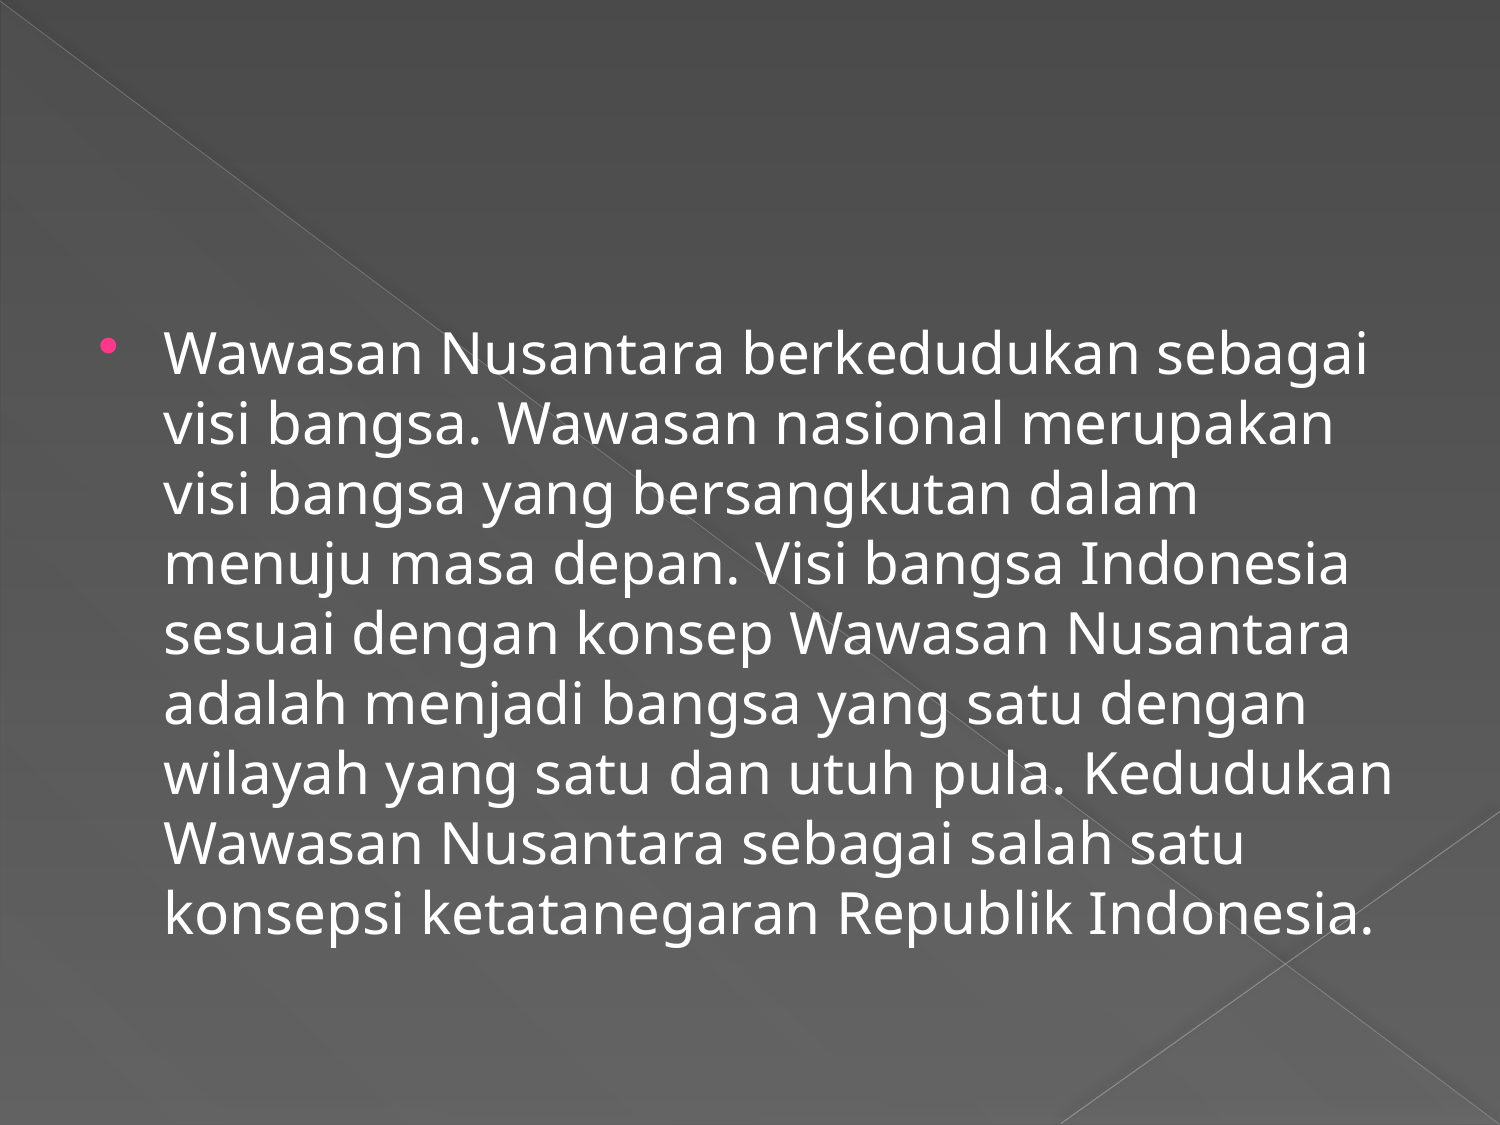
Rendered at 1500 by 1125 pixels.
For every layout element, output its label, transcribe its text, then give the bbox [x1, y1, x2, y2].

list Wawasan Nusantara berkedudukan sebagai visi bangsa. Wawasan nasional merupakan visi bangsa yang bersangkutan dalam menuju masa depan. Visi bangsa Indonesia sesuai dengan konsep Wawasan Nusantara adalah menjadi bangsa yang satu dengan wilayah yang satu dan utuh pula. Kedudukan Wawasan Nusantara sebagai salah satu konsepsi ketatanegaran Republik Indonesia. [74, 308, 1426, 1060]
